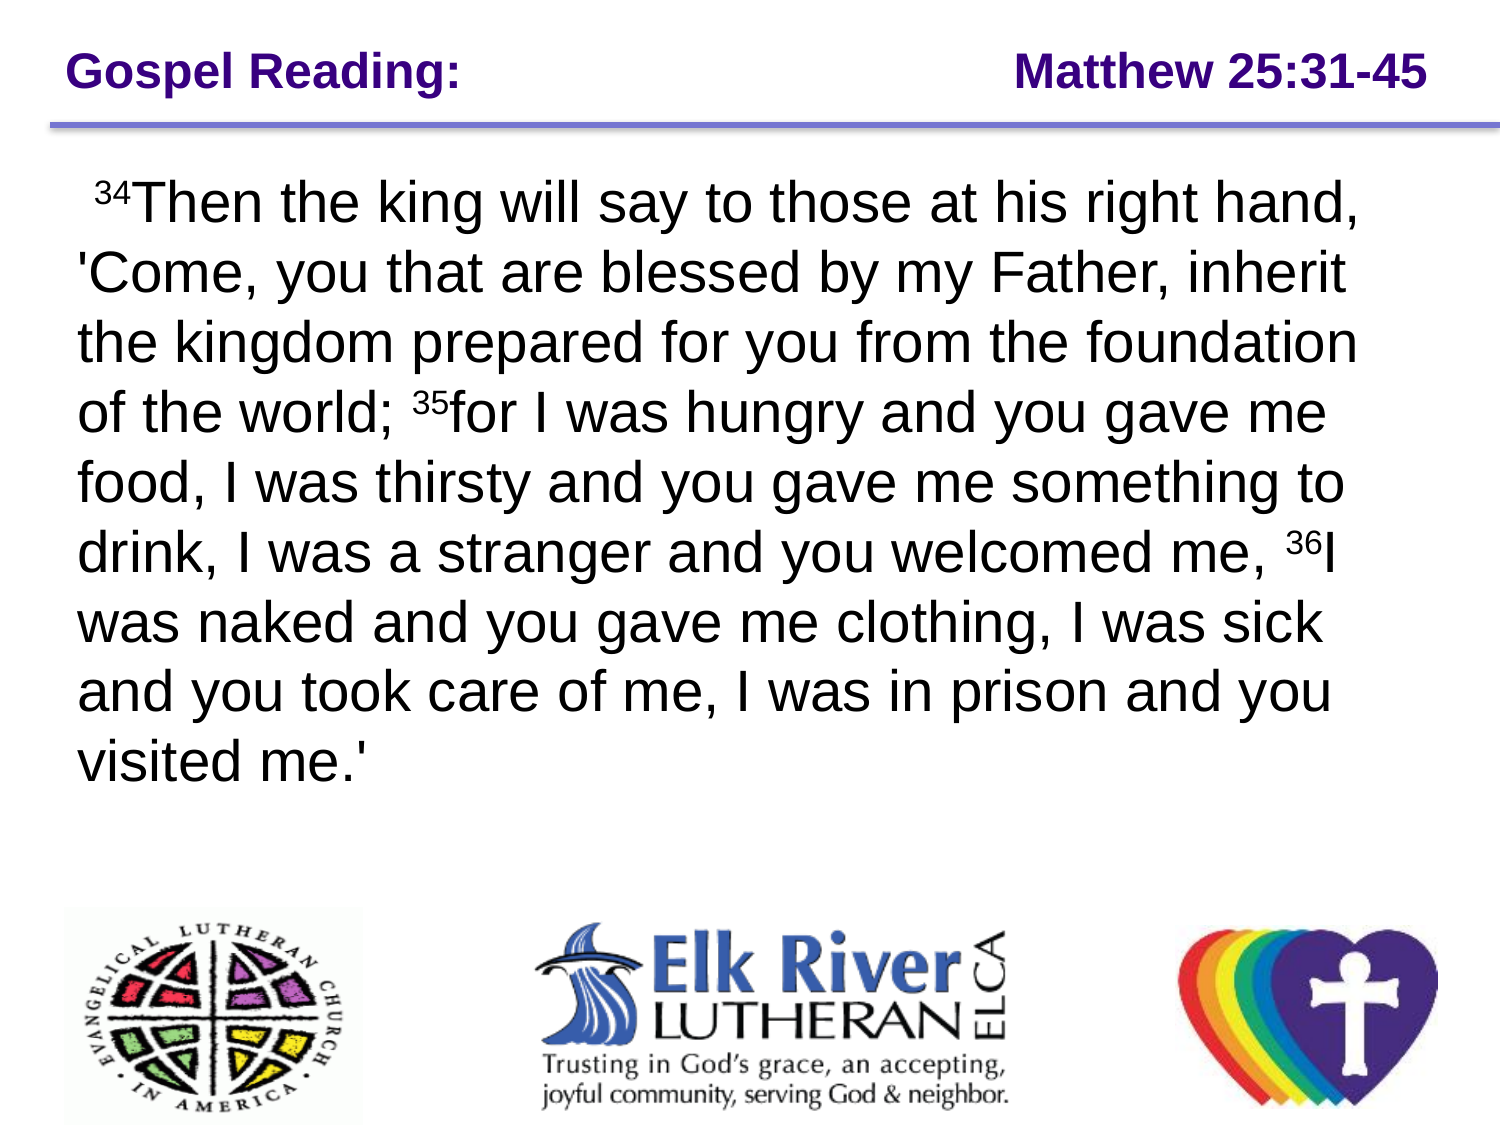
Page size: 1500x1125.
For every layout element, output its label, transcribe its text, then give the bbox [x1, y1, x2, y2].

text_box [62, 262, 1438, 339]
picture [526, 969, 1024, 1122]
picture [1175, 969, 1438, 1109]
picture [64, 969, 363, 1125]
list 34Then the king will say to those at his right hand, 'Come, you that are blessed by my Father, inherit the kingdom prepared for you from the foundation of the world; 35for I was hungry and you gave me food, I was thirsty and you gave me something to drink, I was a stranger and you welcomed me, 36I was naked and you gave me clothing, I was sick and you took care of me, I was in prison and you visited me.' [62, 156, 1438, 262]
title Gospel Reading: Matthew 25:31-45 [50, 37, 1450, 100]
list 34Then the king will say to those at his right hand, 'Come, you that are blessed by my Father, inherit the kingdom prepared for you from the foundation of the world; 35for I was hungry and you gave me food, I was thirsty and you gave me something to drink, I was a stranger and you welcomed me, 36I was naked and you gave me clothing, I was sick and you took care of me, I was in prison and you visited me.' [62, 339, 1438, 969]
